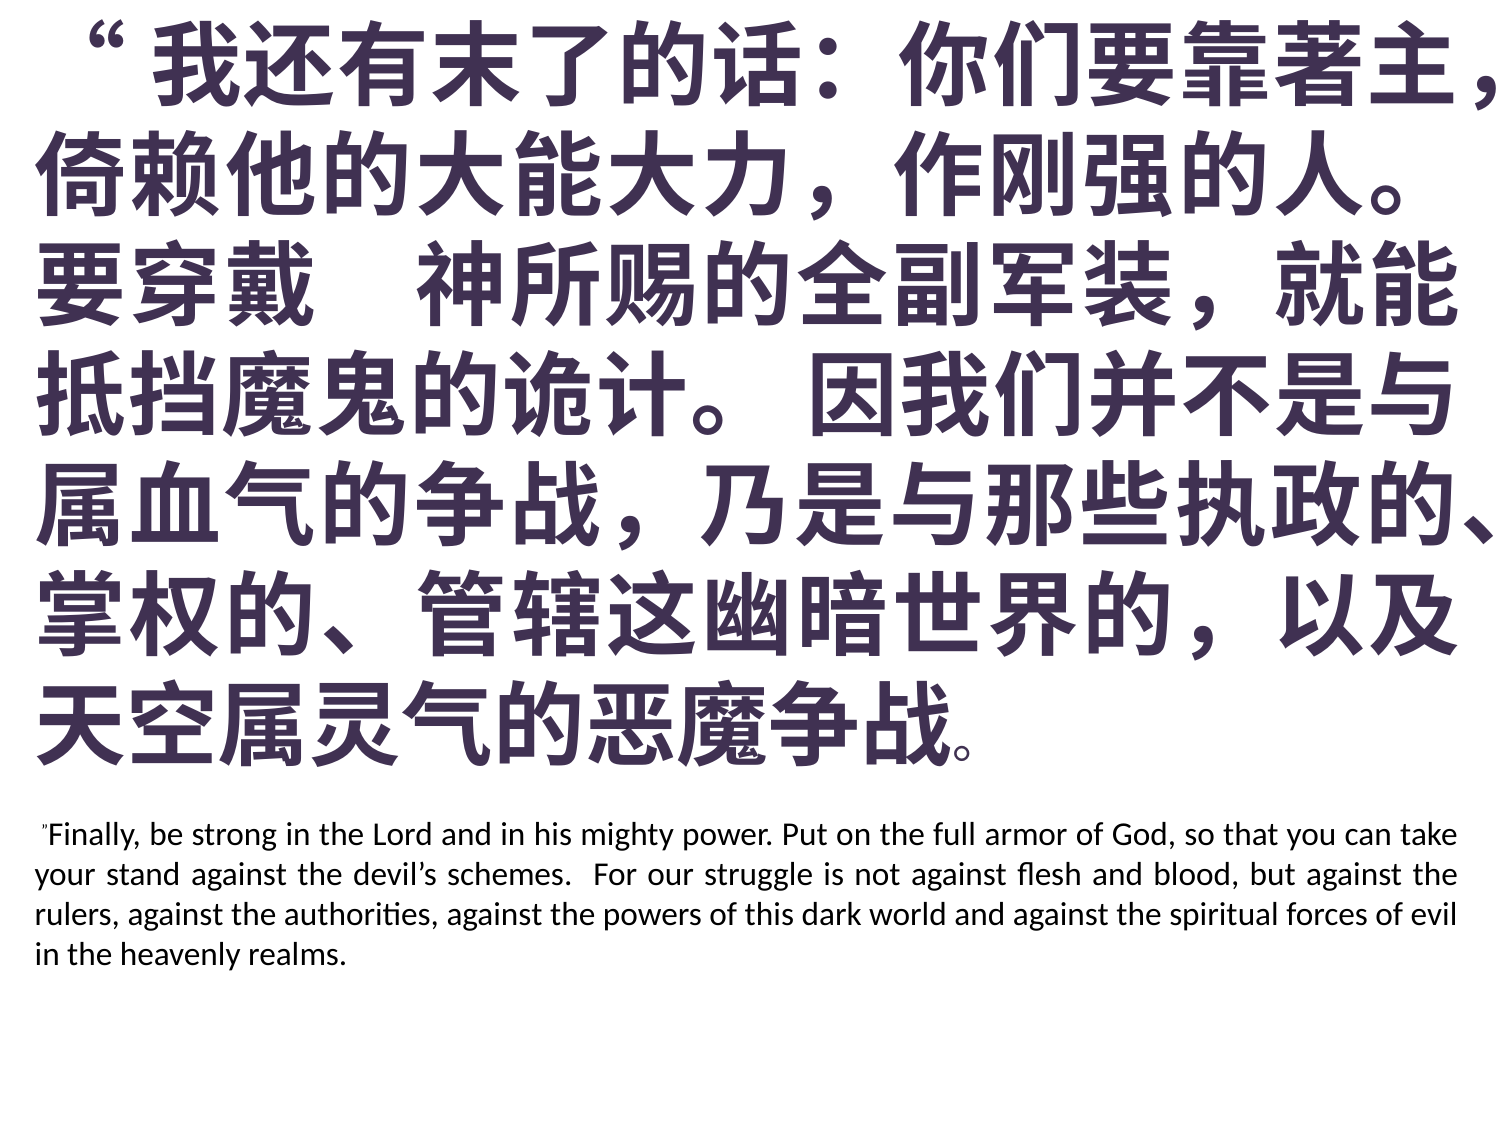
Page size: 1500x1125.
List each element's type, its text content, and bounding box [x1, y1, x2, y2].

text_box “我还有末了的话：你们要靠著主，倚赖他的大能大力，作刚强的人。 要穿戴 神所赐的全副军装，就能抵挡魔鬼的诡计。 因我们并不是与属血气的争战，乃是与那些执政的、掌权的、管辖这幽暗世界的，以及天空属灵气的恶魔争战。 ”Finally, be strong in the Lord and in his mighty power. Put on the full armor of God, so that you can take your stand against the devil’s schemes. For our struggle is not against flesh and blood, but against the rulers, against the authorities, against the powers of this dark world and against the spiritual forces of evil in the heavenly realms. [0, 0, 1475, 980]
